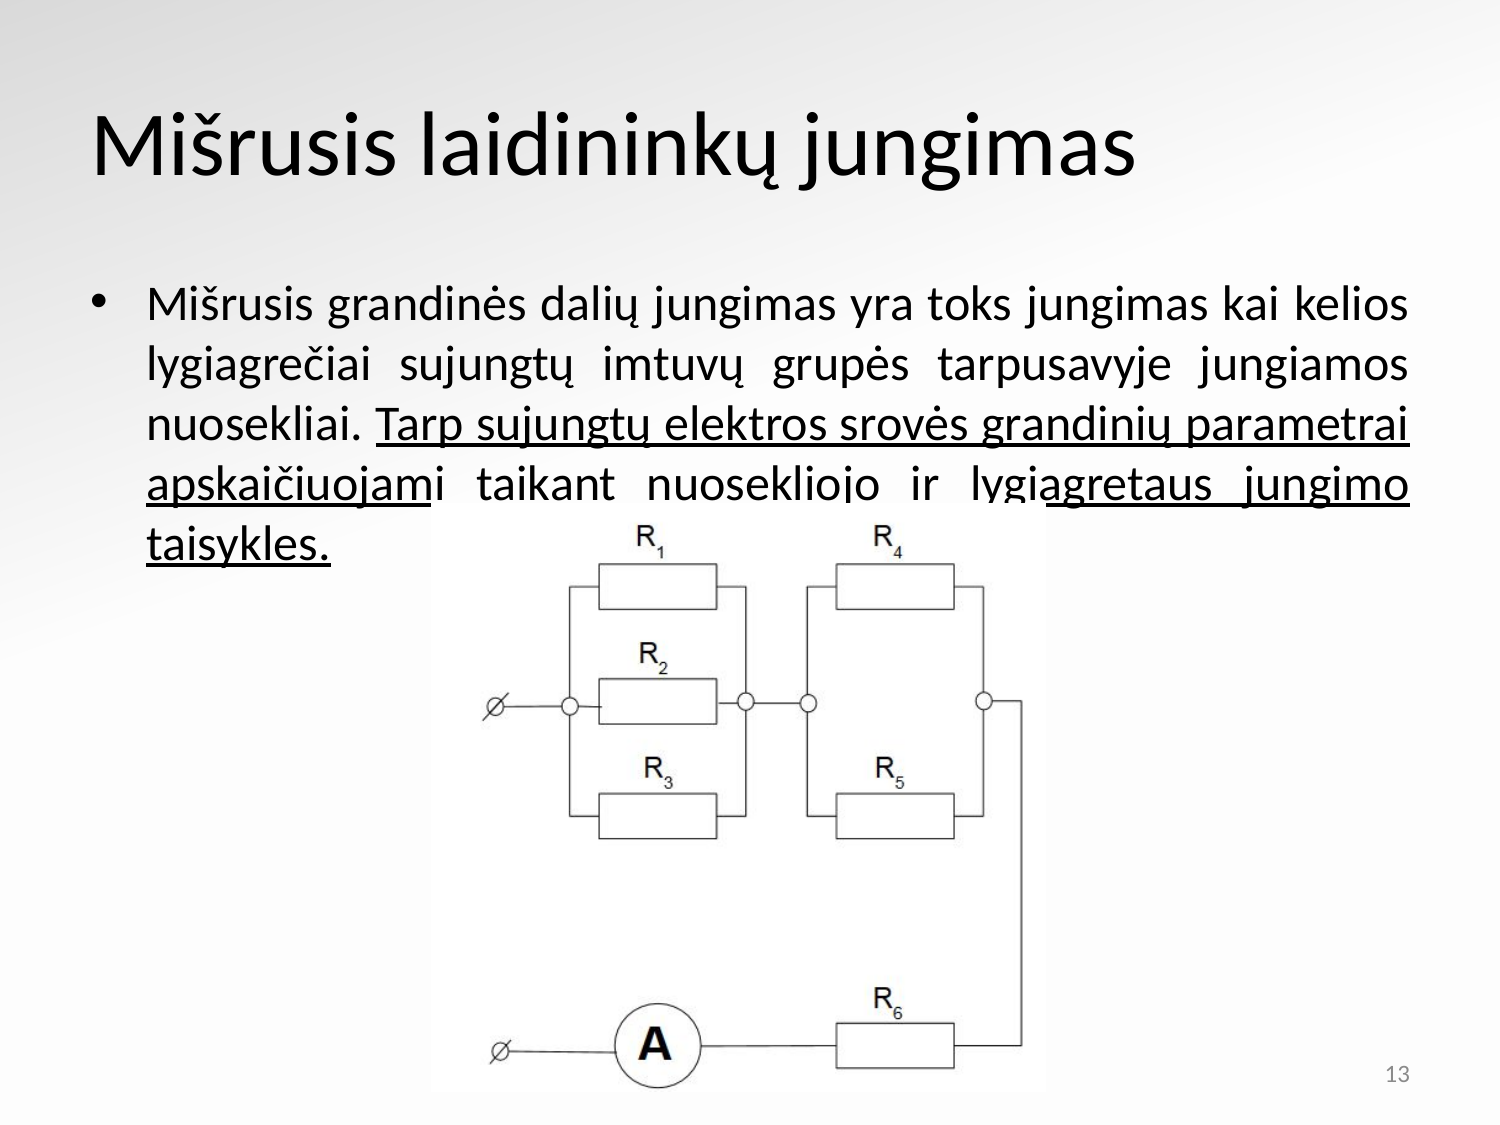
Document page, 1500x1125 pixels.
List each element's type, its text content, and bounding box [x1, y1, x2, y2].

picture [430, 503, 1046, 1093]
list Mišrusis grandinės dalių jungimas yra toks jungimas kai kelios lygiagrečiai sujungtų imtuvų grupės tarpusavyje jungiamos nuosekliai. Tarp sujungtų elektros srovės grandinių parametrai apskaičiuojami taikant nuosekliojo ir lygiagretaus jungimo taisykles. [75, 262, 1425, 1005]
title Mišrusis laidininkų jungimas [75, 45, 1425, 233]
slide_number 13 [1074, 1042, 1425, 1103]
